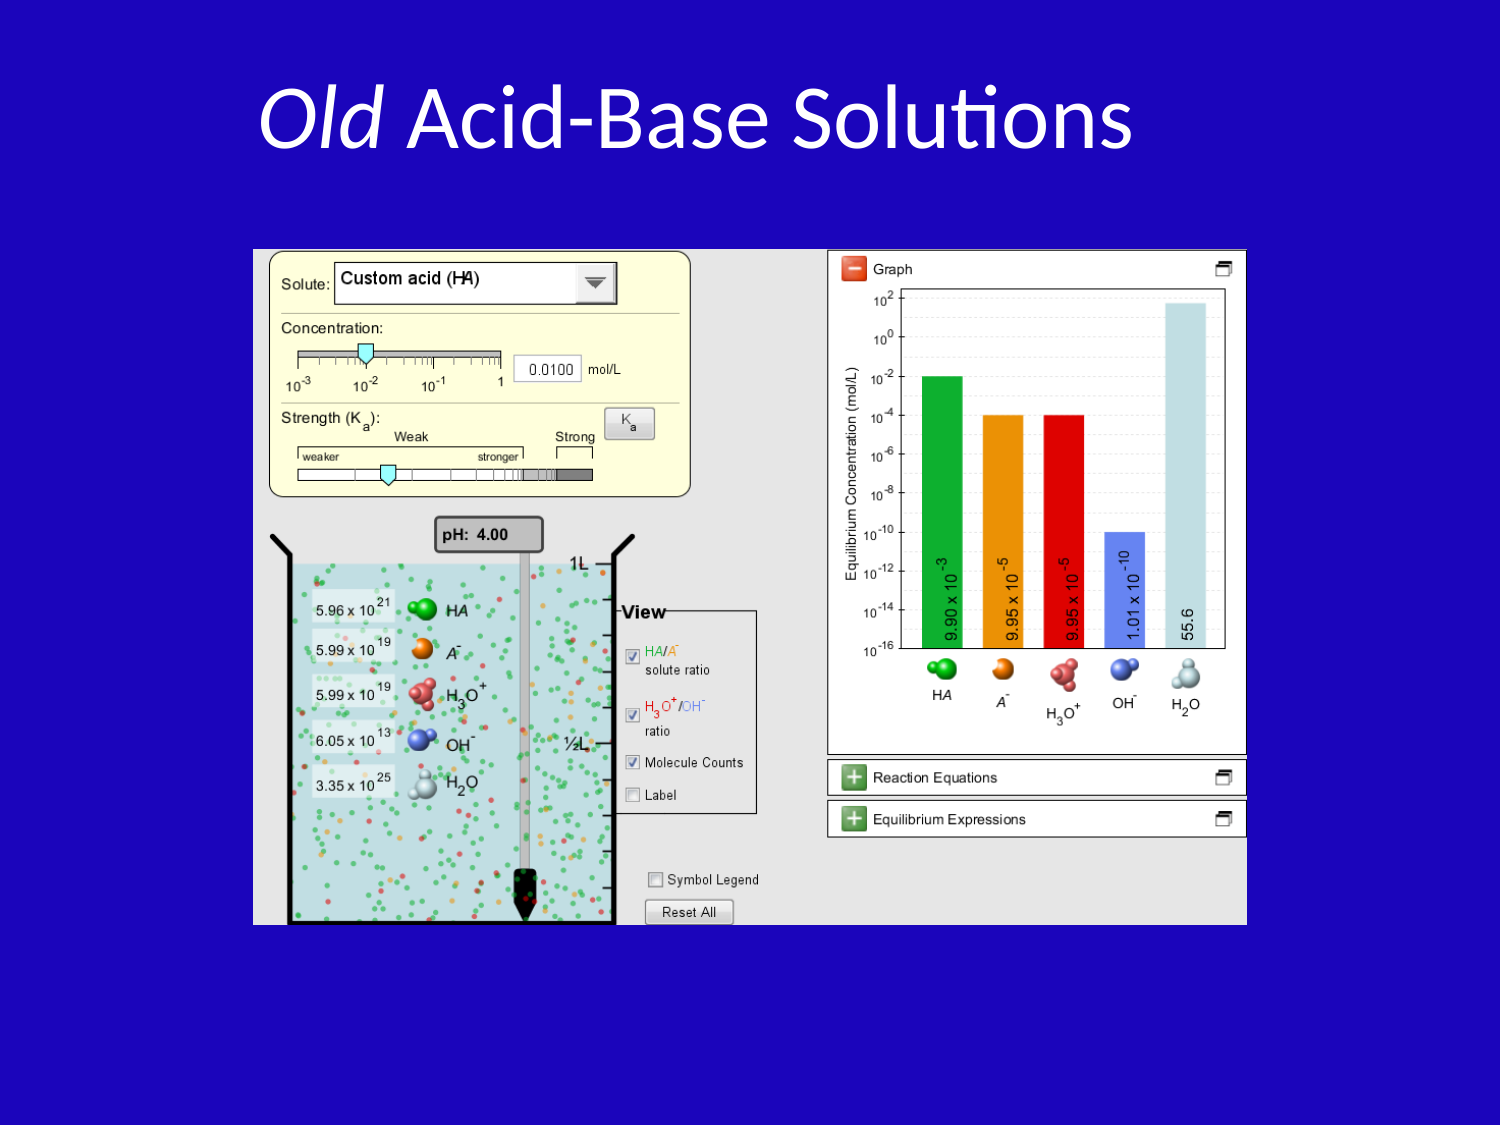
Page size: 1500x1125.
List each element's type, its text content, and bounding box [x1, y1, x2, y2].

picture [252, 249, 1248, 926]
text_box Old Acid-Base Solutions [242, 49, 1151, 175]
